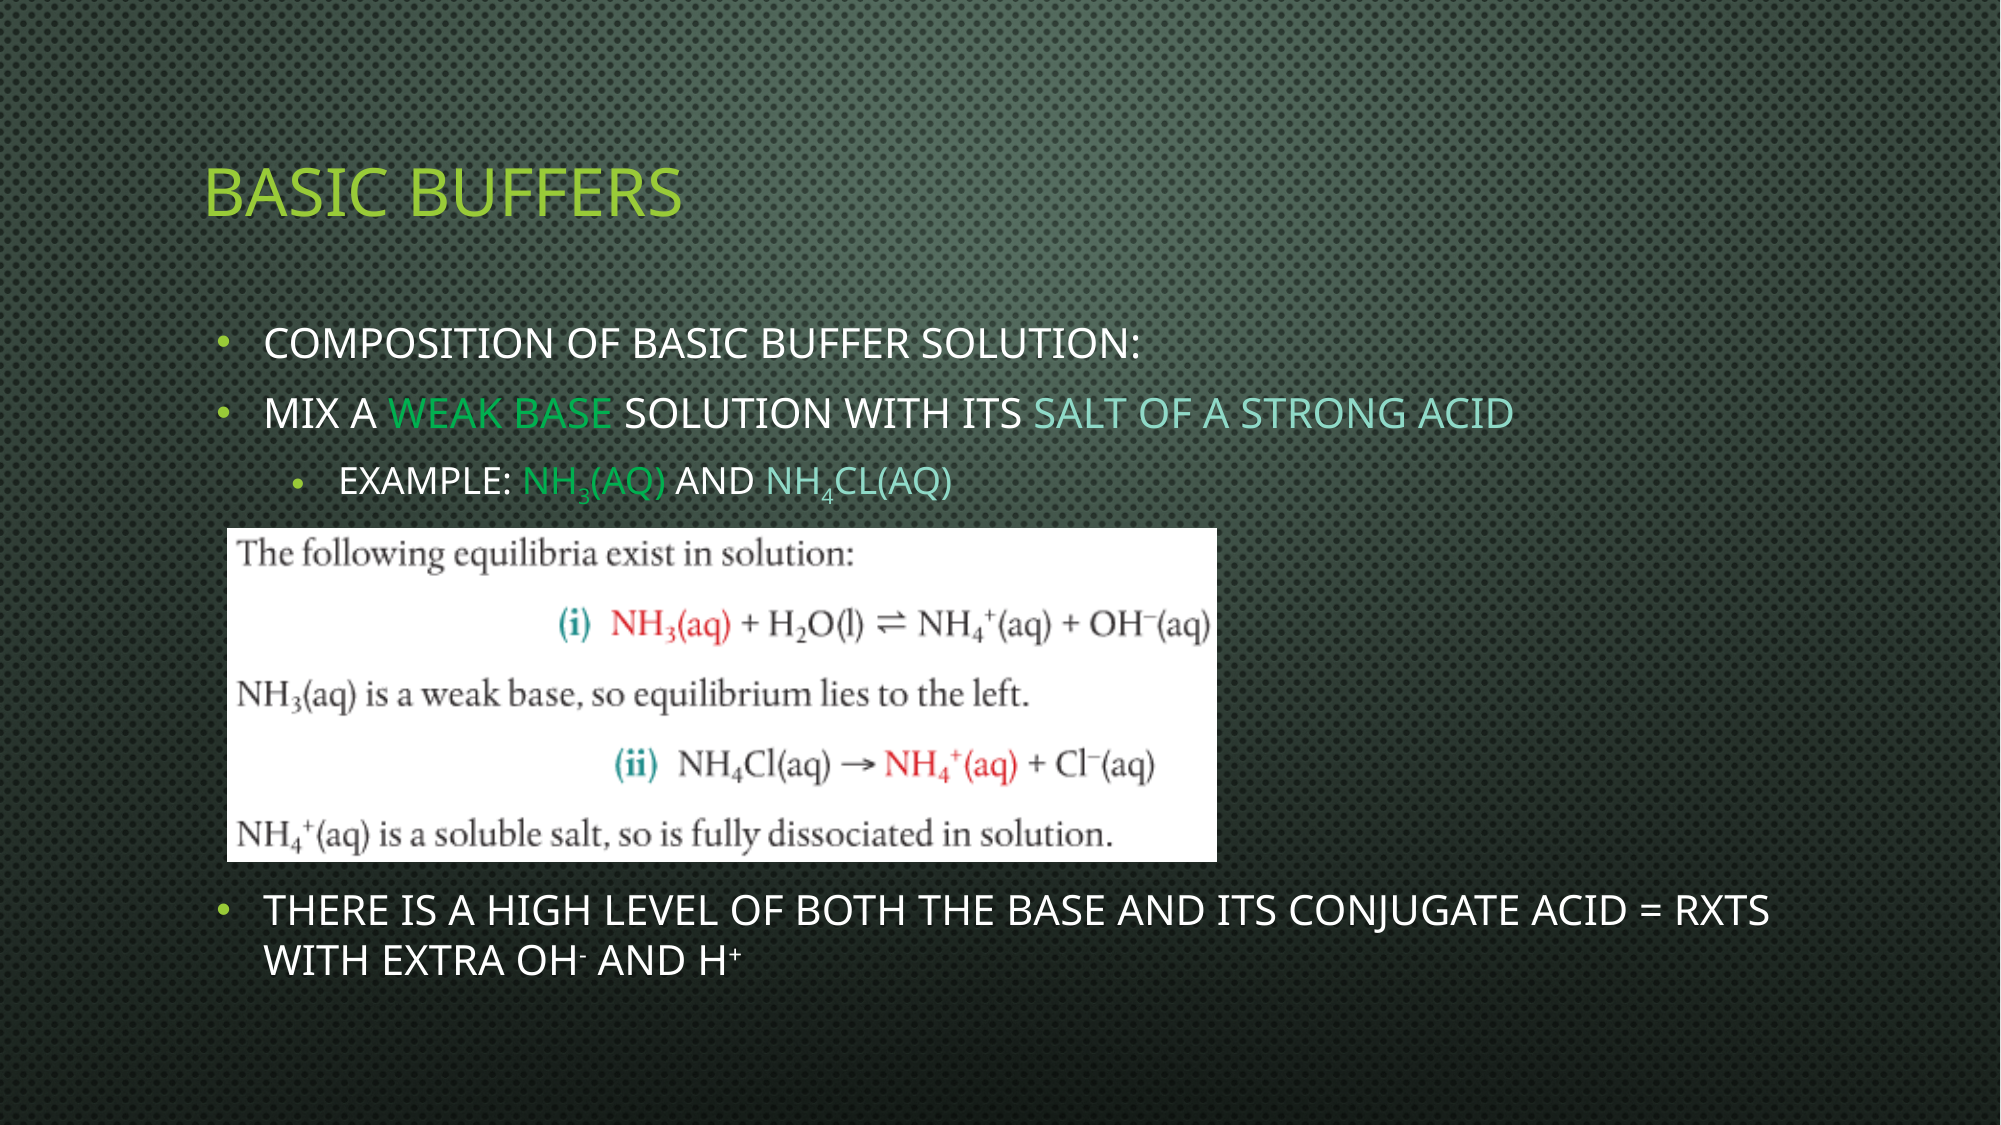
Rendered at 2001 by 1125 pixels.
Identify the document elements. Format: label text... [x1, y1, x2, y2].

list Composition of basic buffer solution: Mix a weak base solution with its salt of a strong acid Example: NH3(aq) and NH4Cl(aq) There is a high level of both the base and its conjugate acid = RXTs with extra OH- and H+ [201, 278, 1841, 1093]
picture [226, 528, 1217, 862]
title Basic buffers [187, 99, 1813, 279]
